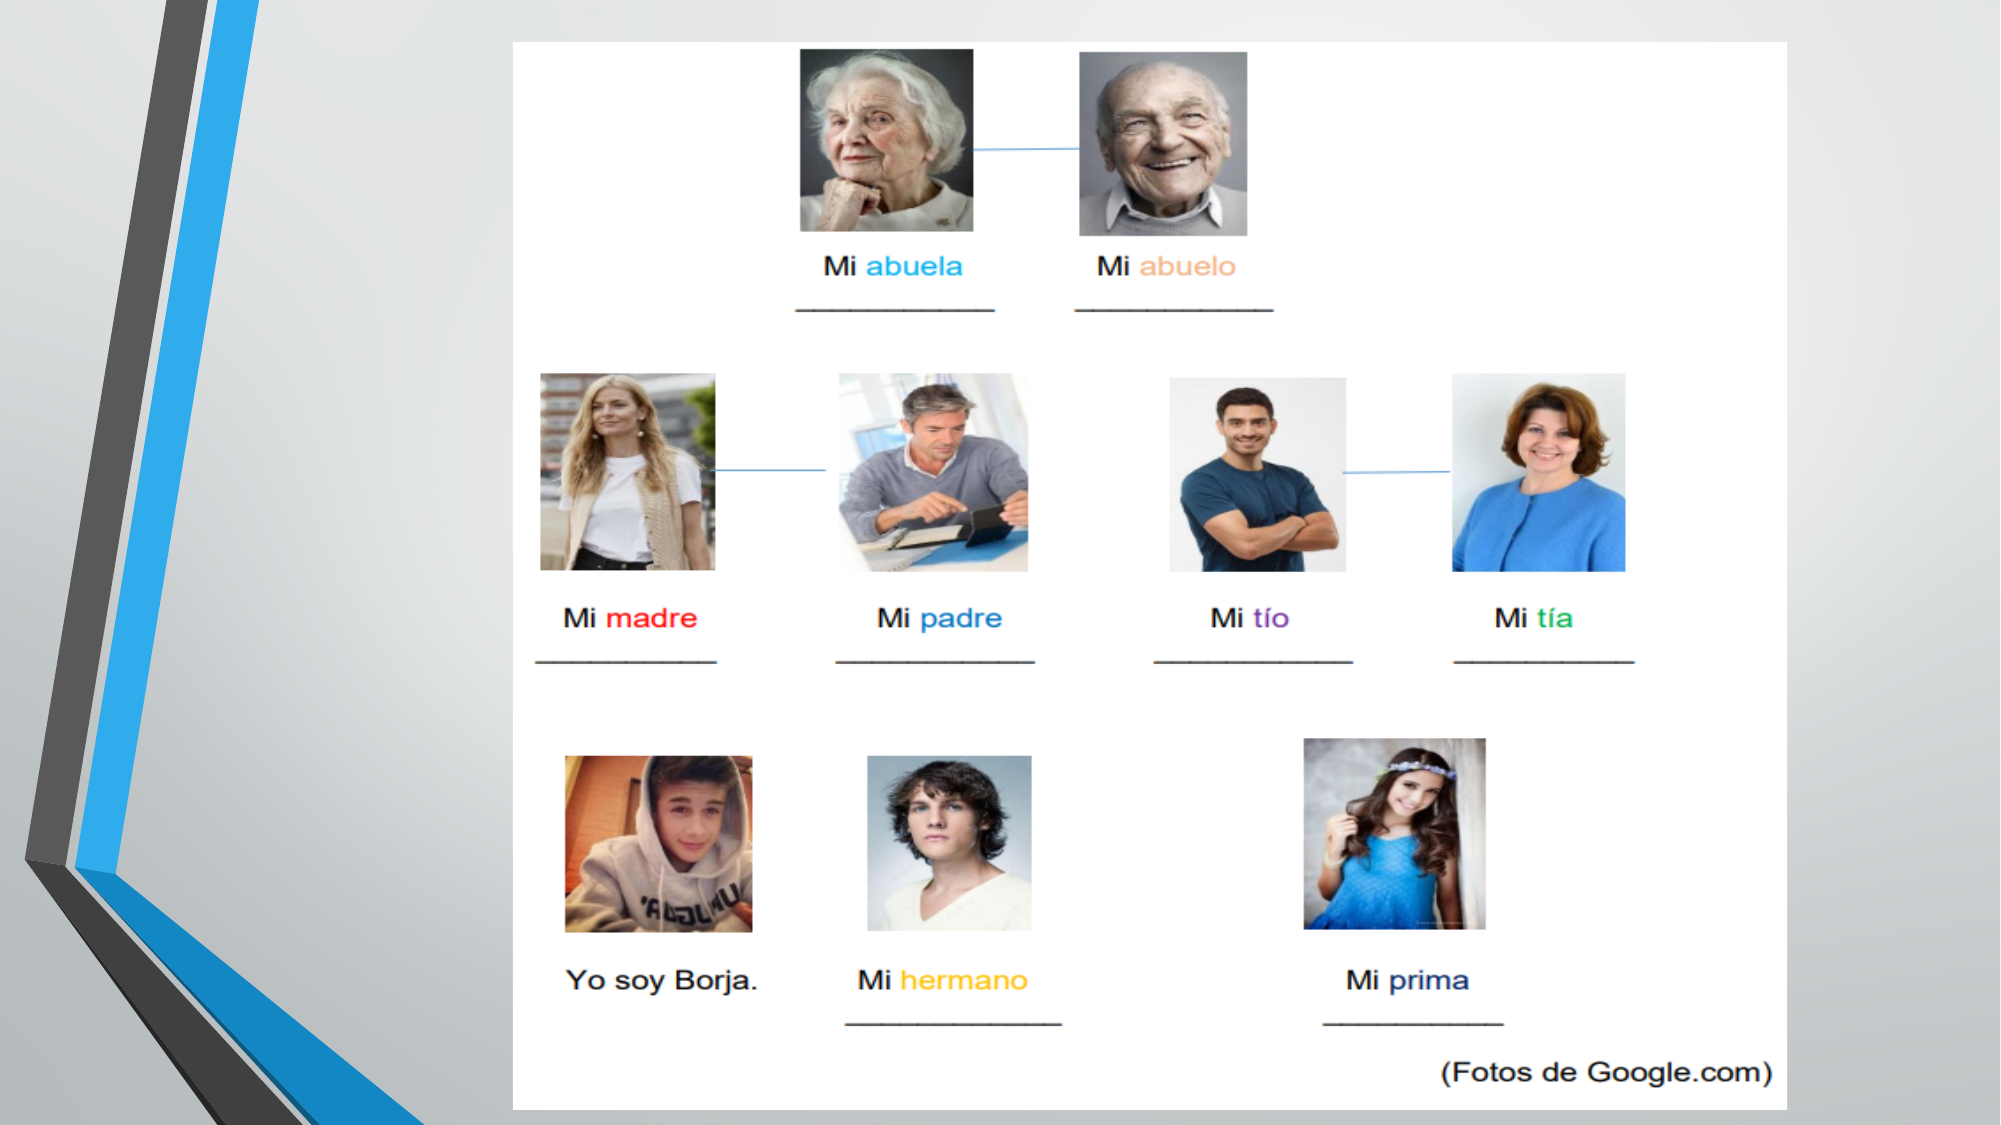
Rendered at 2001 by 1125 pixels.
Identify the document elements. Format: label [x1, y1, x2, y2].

picture [512, 42, 1788, 1111]
